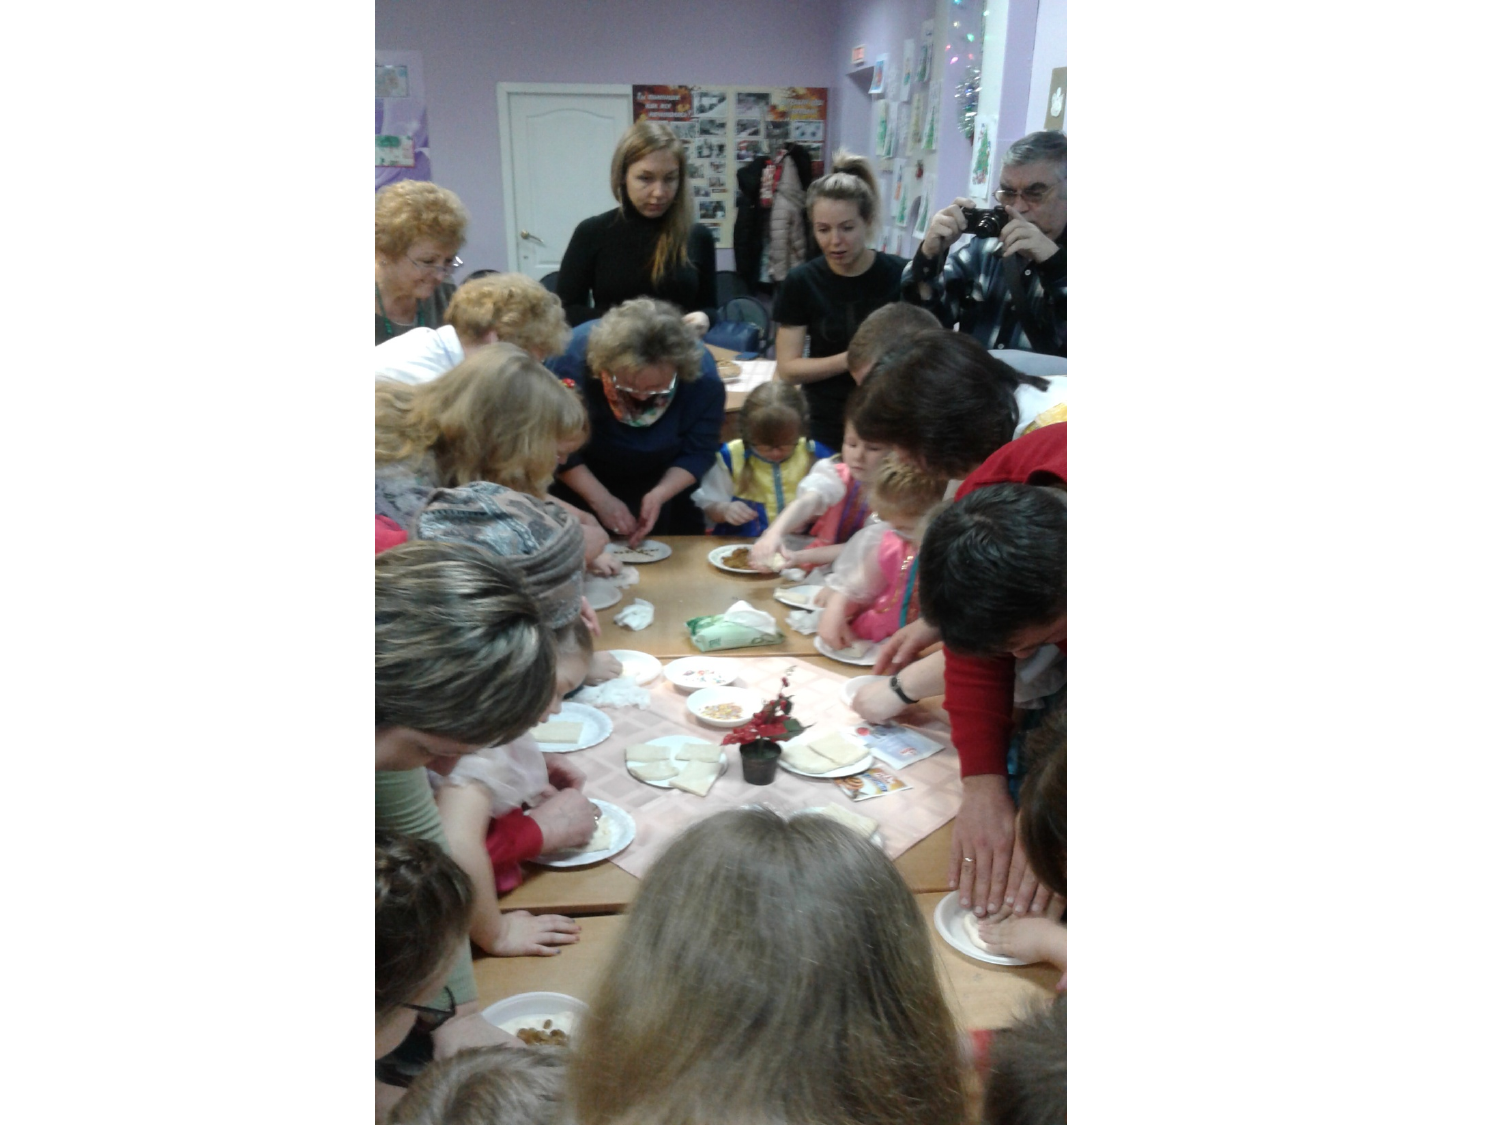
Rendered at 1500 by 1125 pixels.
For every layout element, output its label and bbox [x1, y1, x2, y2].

picture [374, 0, 1067, 1125]
